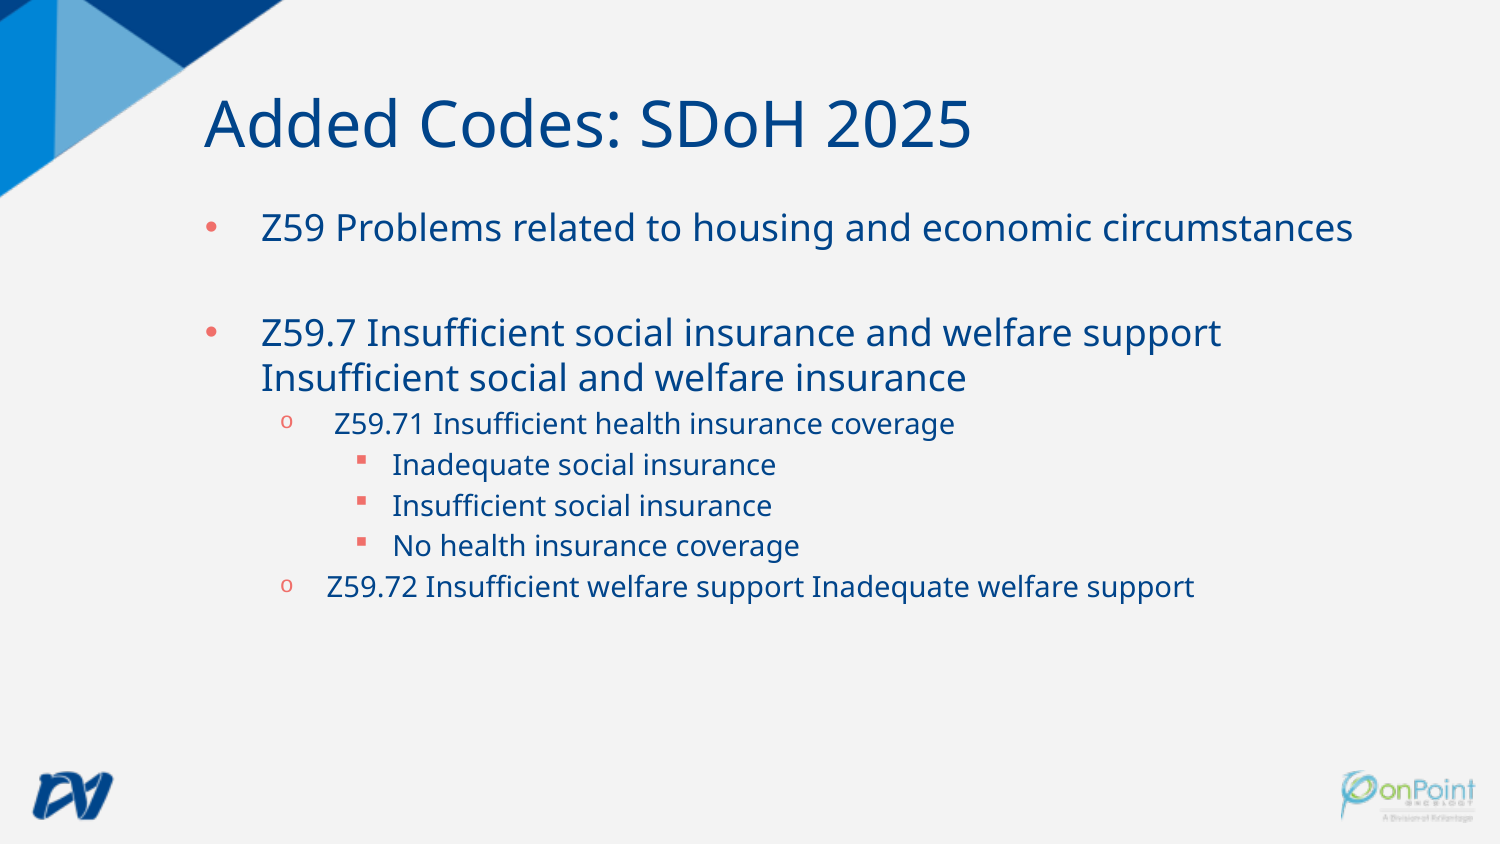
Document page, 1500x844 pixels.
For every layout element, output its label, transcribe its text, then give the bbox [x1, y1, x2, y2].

list Z59 Problems related to housing and economic circumstances Z59.7 Insufficient social insurance and welfare support Insufficient social and welfare insurance Z59.71 Insufficient health insurance coverage Inadequate social insurance Insufficient social insurance No health insurance coverage Z59.72 Insufficient welfare support Inadequate welfare support [189, 196, 1425, 754]
title Added Codes: SDoH 2025 [189, 69, 1425, 175]
picture [1341, 770, 1476, 823]
picture [27, 770, 119, 823]
picture [0, 0, 634, 357]
